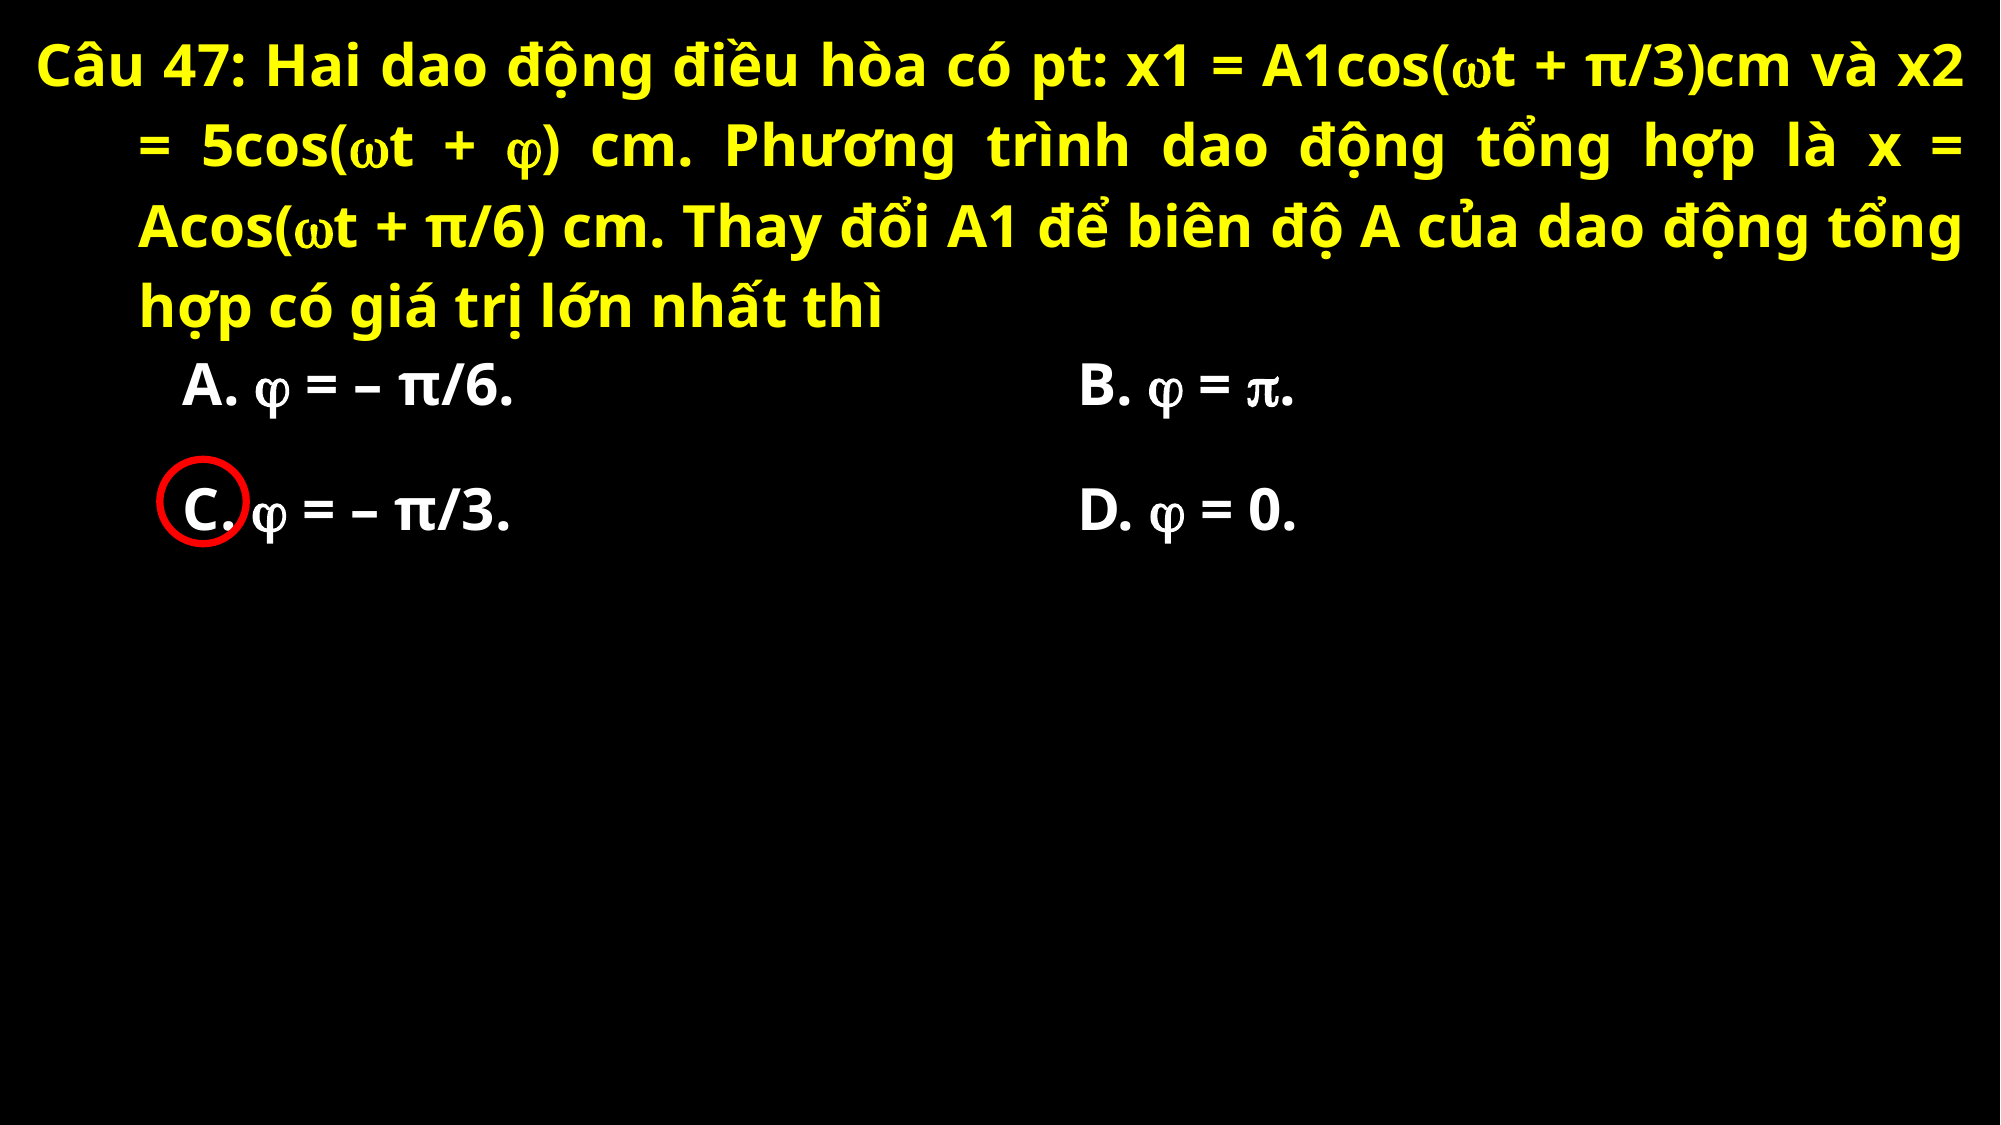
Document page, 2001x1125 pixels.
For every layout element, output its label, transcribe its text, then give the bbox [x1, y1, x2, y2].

text_box B.  = . [1063, 340, 1454, 425]
text_box D.  = 0. [1062, 465, 1375, 550]
text_box C.  = – π/3. [168, 465, 709, 550]
text_box Câu 47: Hai dao động điều hòa có pt: x1 = A1cos(t + π/3)cm và x2 = 5cos(t + ) cm. Phương trình dao động tổng hợp là x = Acos(t + π/6) cm. Thay đổi A1 để biên độ A của dao động tổng hợp có giá trị lớn nhất thì [20, 10, 1980, 440]
text_box A.  = – π/6. [168, 340, 709, 425]
text_box [158, 458, 248, 545]
